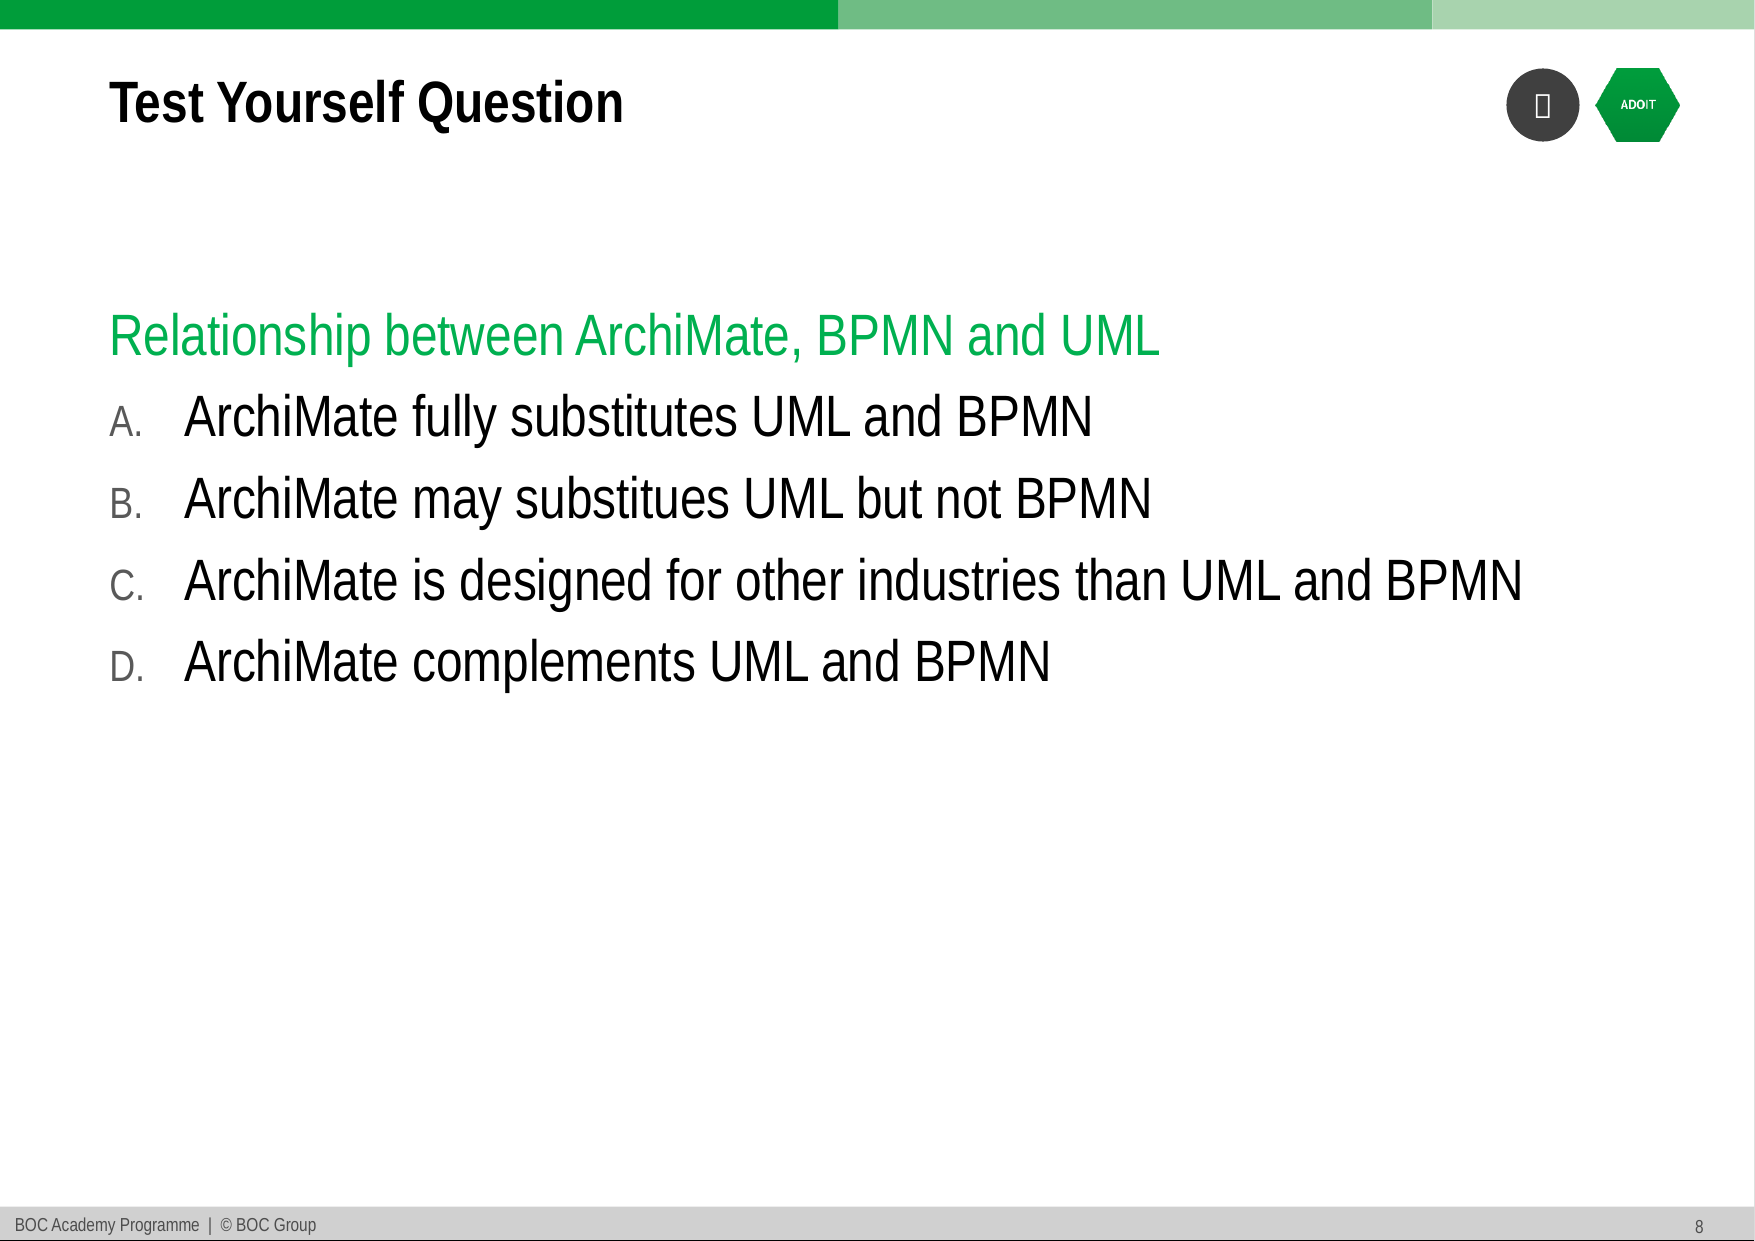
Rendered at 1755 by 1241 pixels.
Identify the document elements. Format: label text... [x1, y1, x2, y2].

list Relationship between ArchiMate, BPMN and UML ArchiMate fully substitutes UML and BPMN ArchiMate may substitues UML but not BPMN ArchiMate is designed for other industries than UML and BPMN ArchiMate complements UML and BPMN [109, 289, 1598, 1172]
title Test Yourself Question [109, 55, 1595, 156]
picture [1595, 68, 1680, 142]
